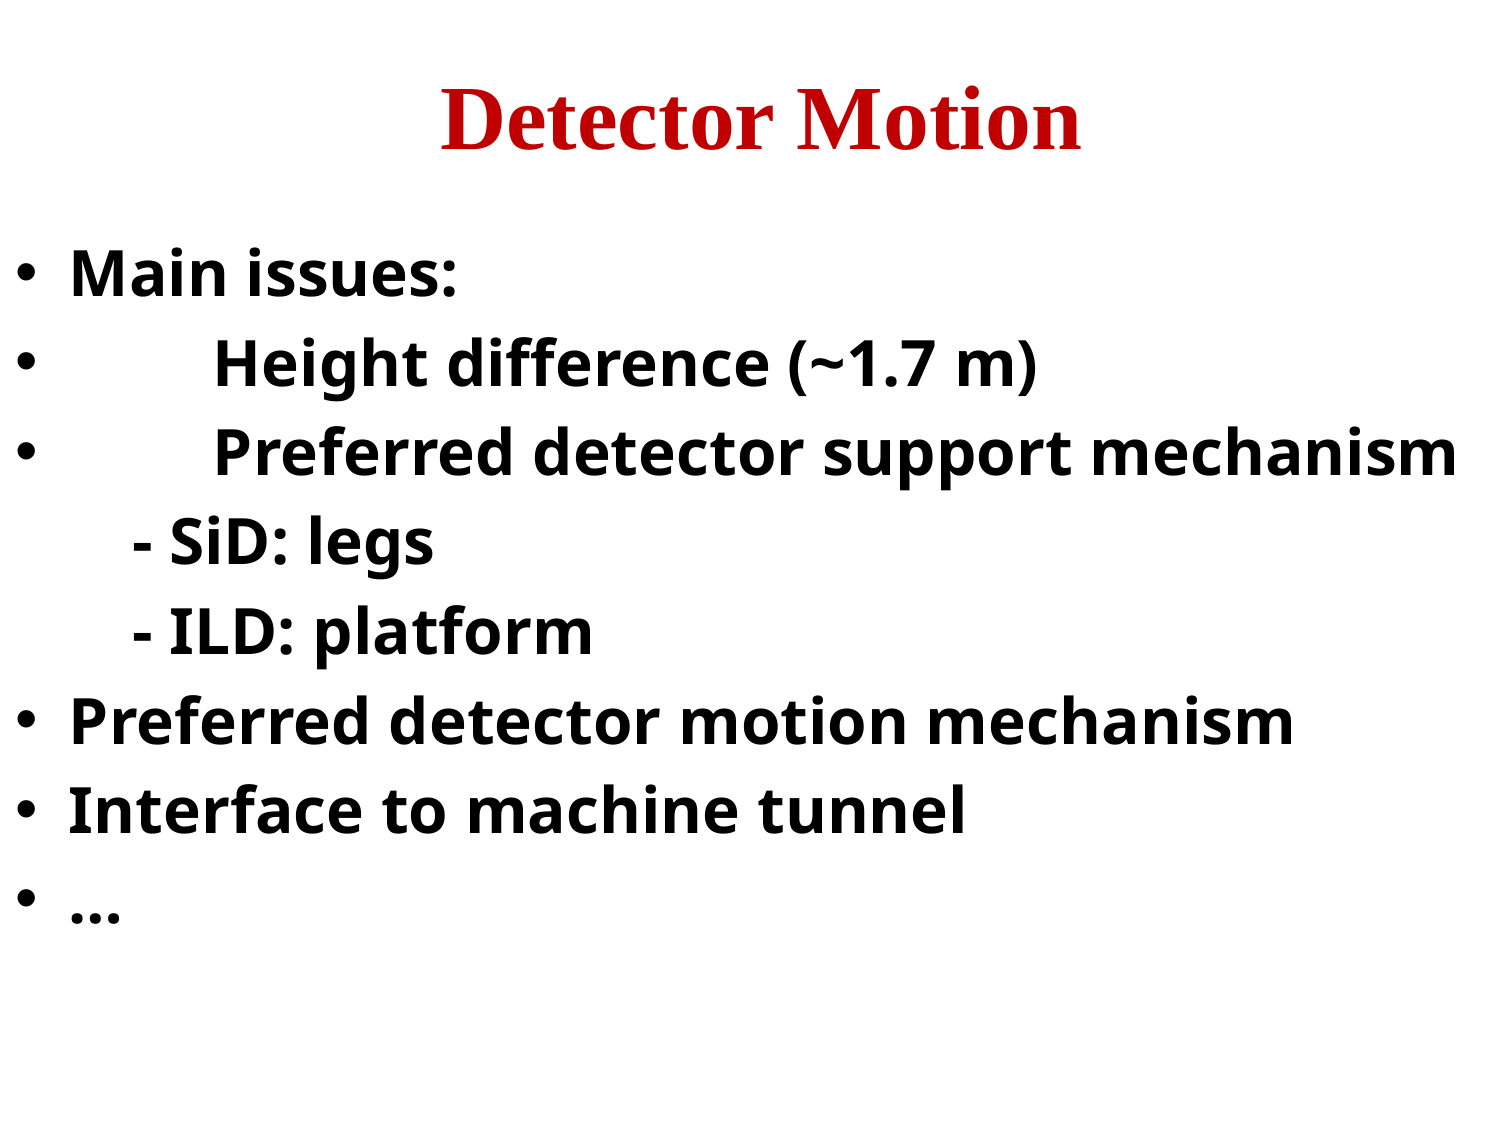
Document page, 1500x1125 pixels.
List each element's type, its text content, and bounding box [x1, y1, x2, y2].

title Detector Motion [0, 50, 1500, 175]
text_box Main issues: Height difference (~1.7 m) Preferred detector support mechanism - SiD: legs - ILD: platform Preferred detector motion mechanism Interface to machine tunnel … [0, 224, 1500, 1075]
